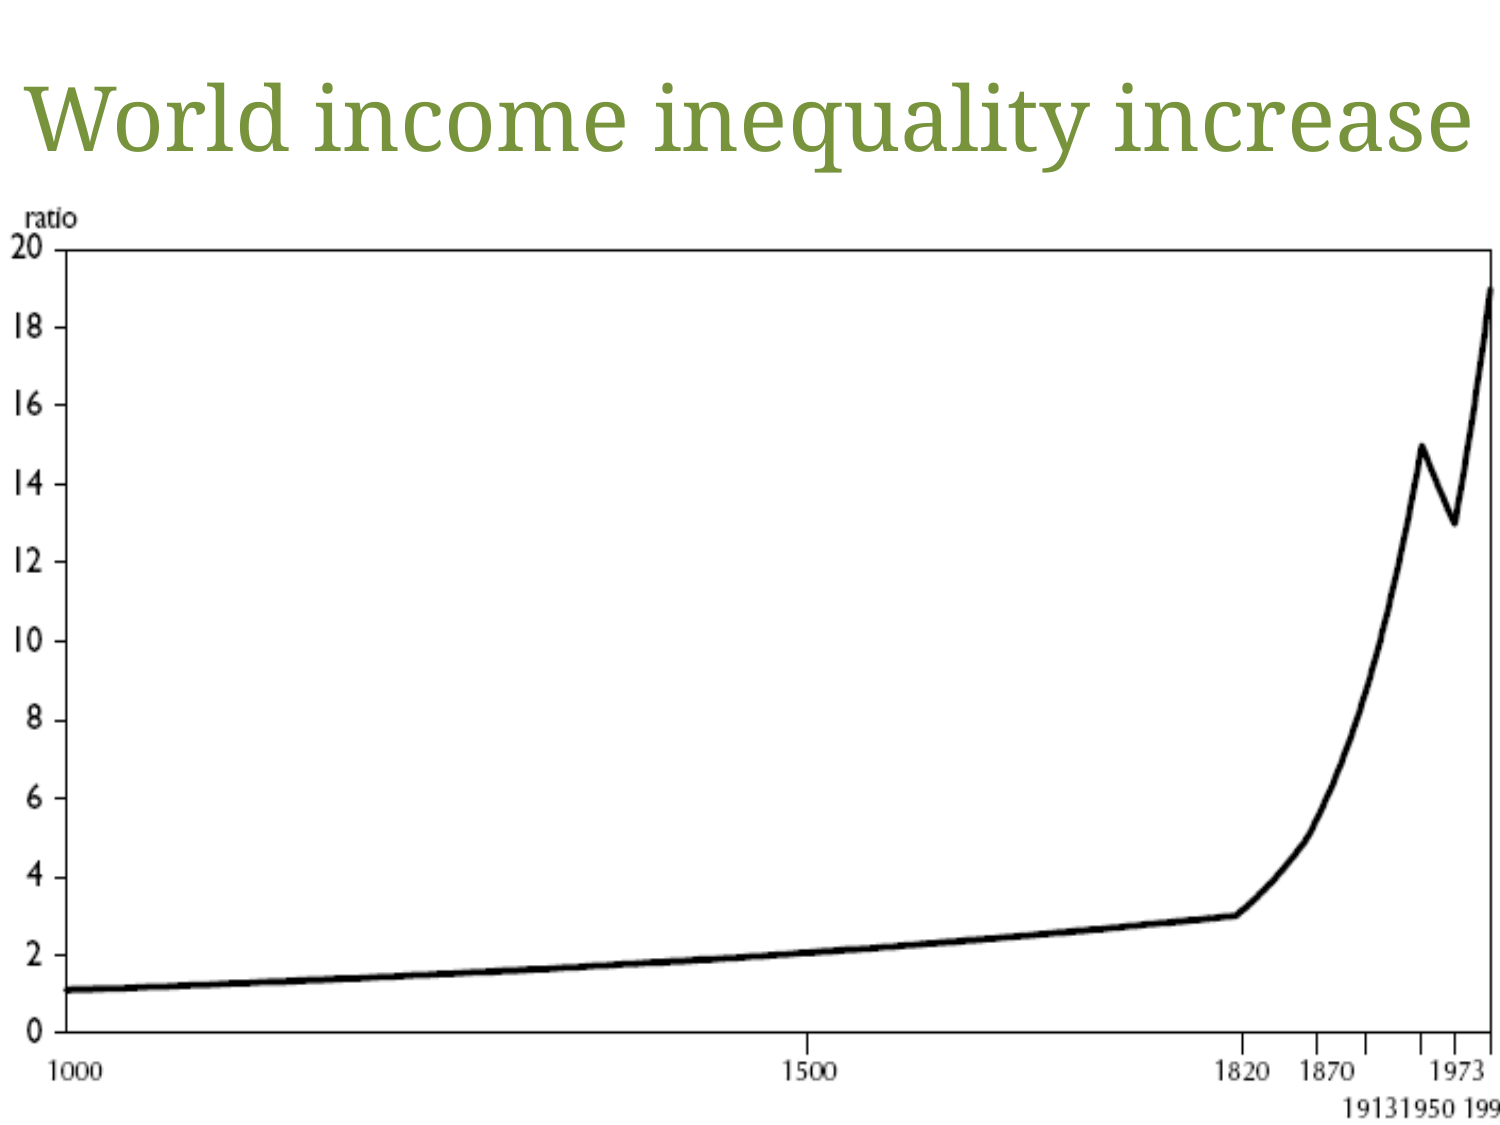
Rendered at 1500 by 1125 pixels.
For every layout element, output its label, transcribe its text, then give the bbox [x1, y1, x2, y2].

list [0, 195, 1500, 1125]
title World income inequality increase [0, 0, 1500, 195]
